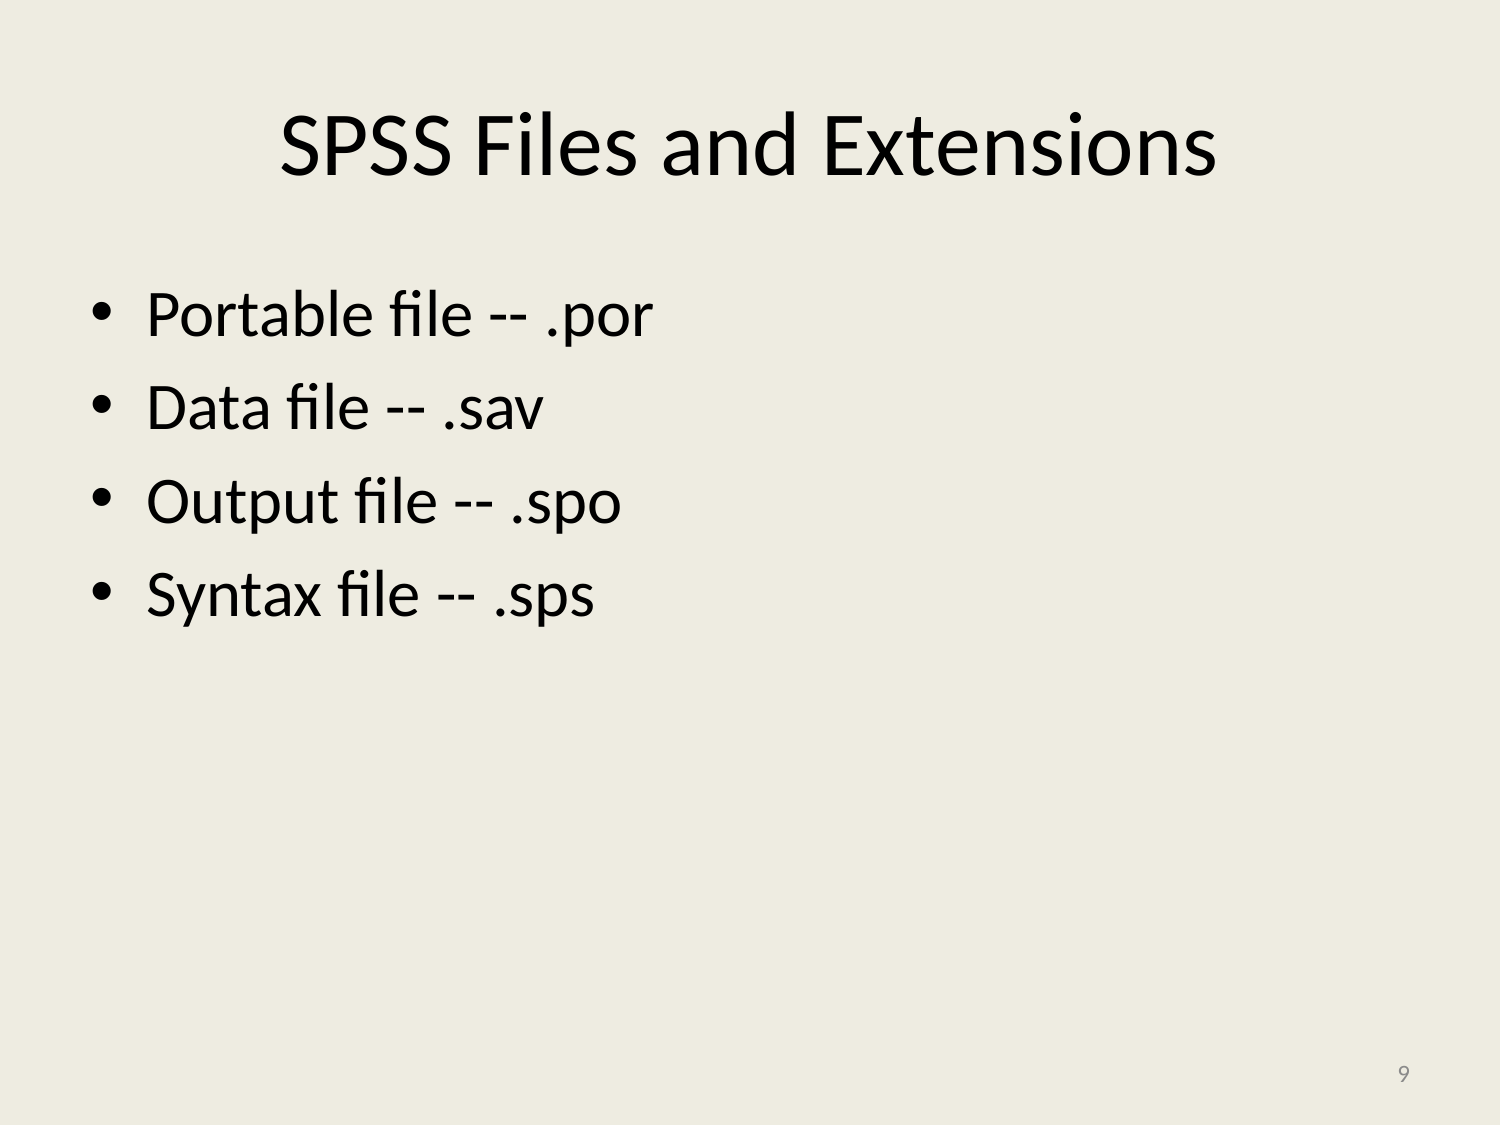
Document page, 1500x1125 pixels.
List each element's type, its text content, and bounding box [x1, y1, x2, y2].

title SPSS Files and Extensions [75, 45, 1425, 233]
list Portable file -- .por Data file -- .sav Output file -- .spo Syntax file -- .sps [75, 262, 1425, 1005]
slide_number 9 [1074, 1042, 1425, 1103]
